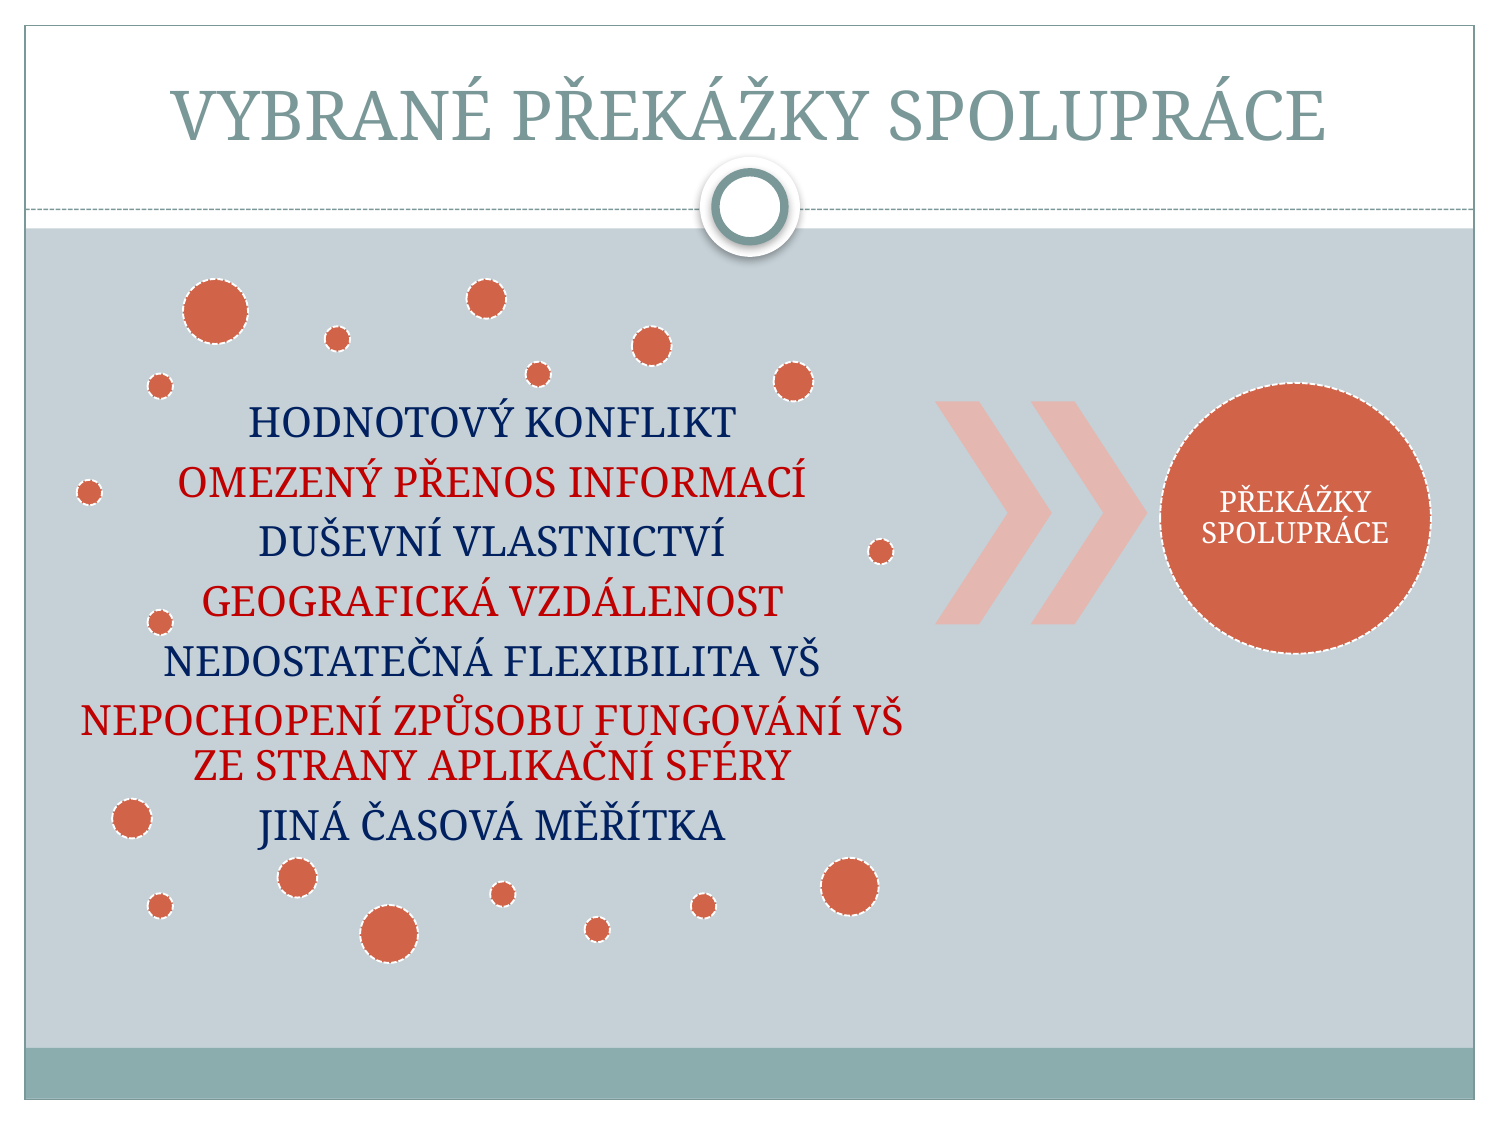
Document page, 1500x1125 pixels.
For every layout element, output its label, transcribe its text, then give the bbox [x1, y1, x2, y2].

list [49, 250, 1445, 1001]
title VYBRANÉ PŘEKÁŽKY SPOLUPRÁCE [49, 37, 1450, 162]
